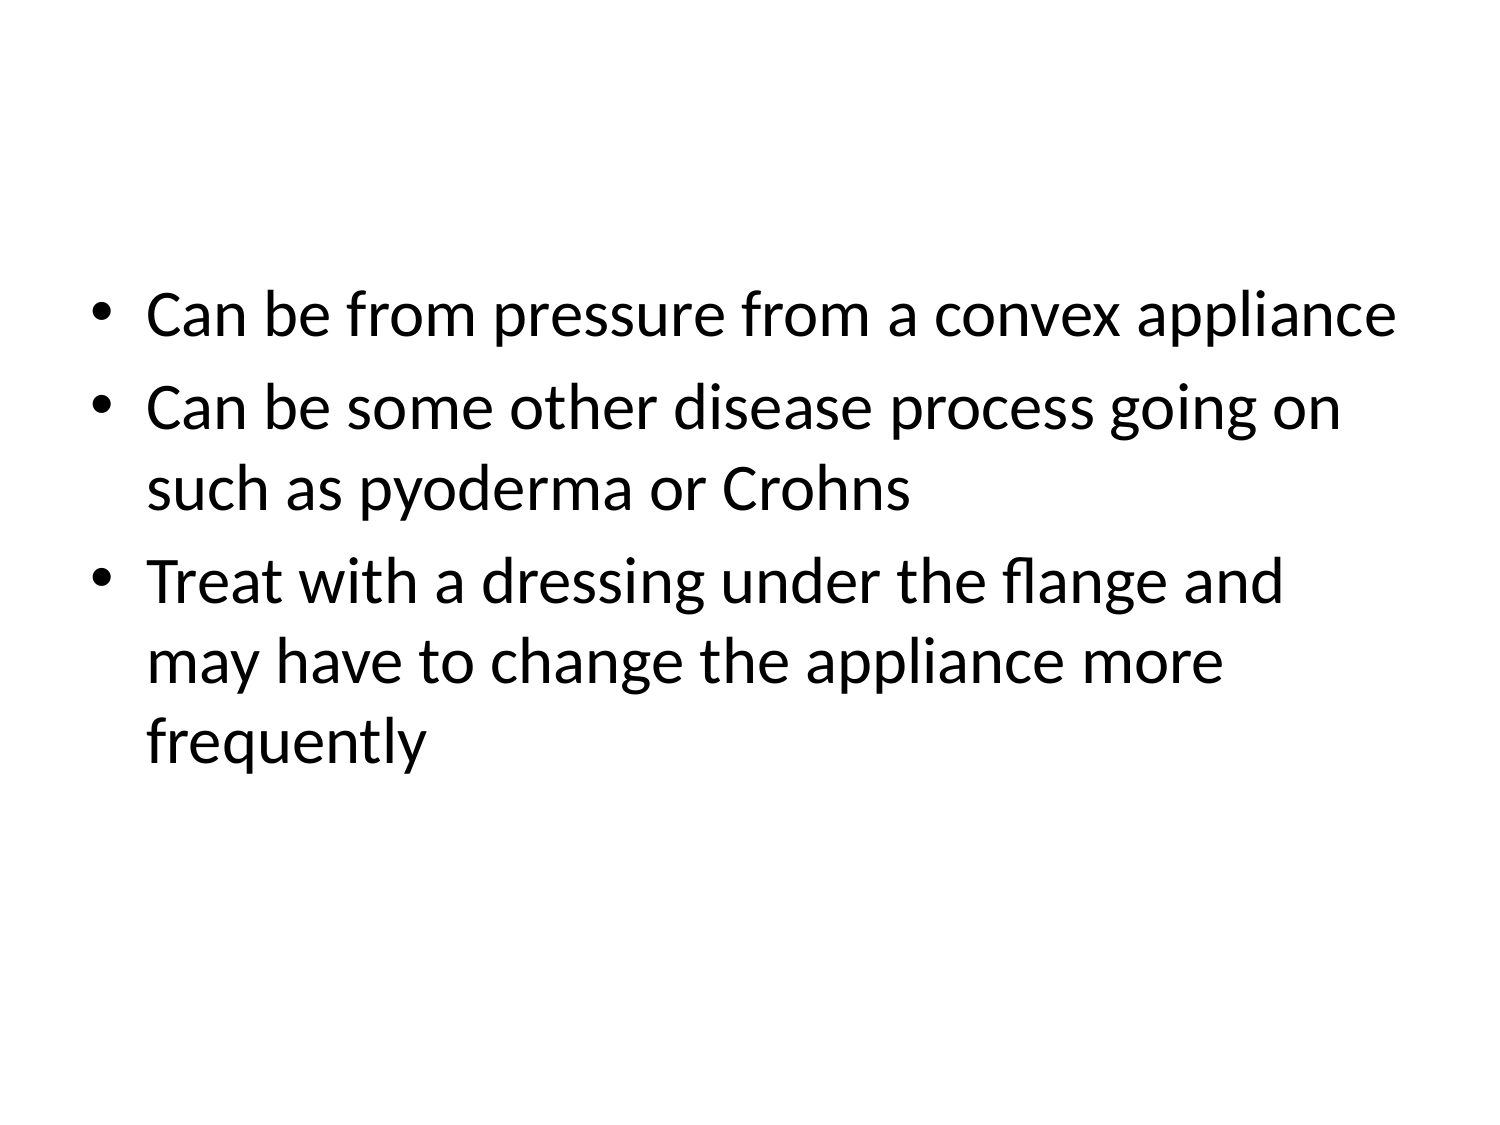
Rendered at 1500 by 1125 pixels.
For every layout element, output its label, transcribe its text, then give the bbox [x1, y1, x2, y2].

list Can be from pressure from a convex appliance Can be some other disease process going on such as pyoderma or Crohns Treat with a dressing under the flange and may have to change the appliance more frequently [75, 262, 1425, 1005]
